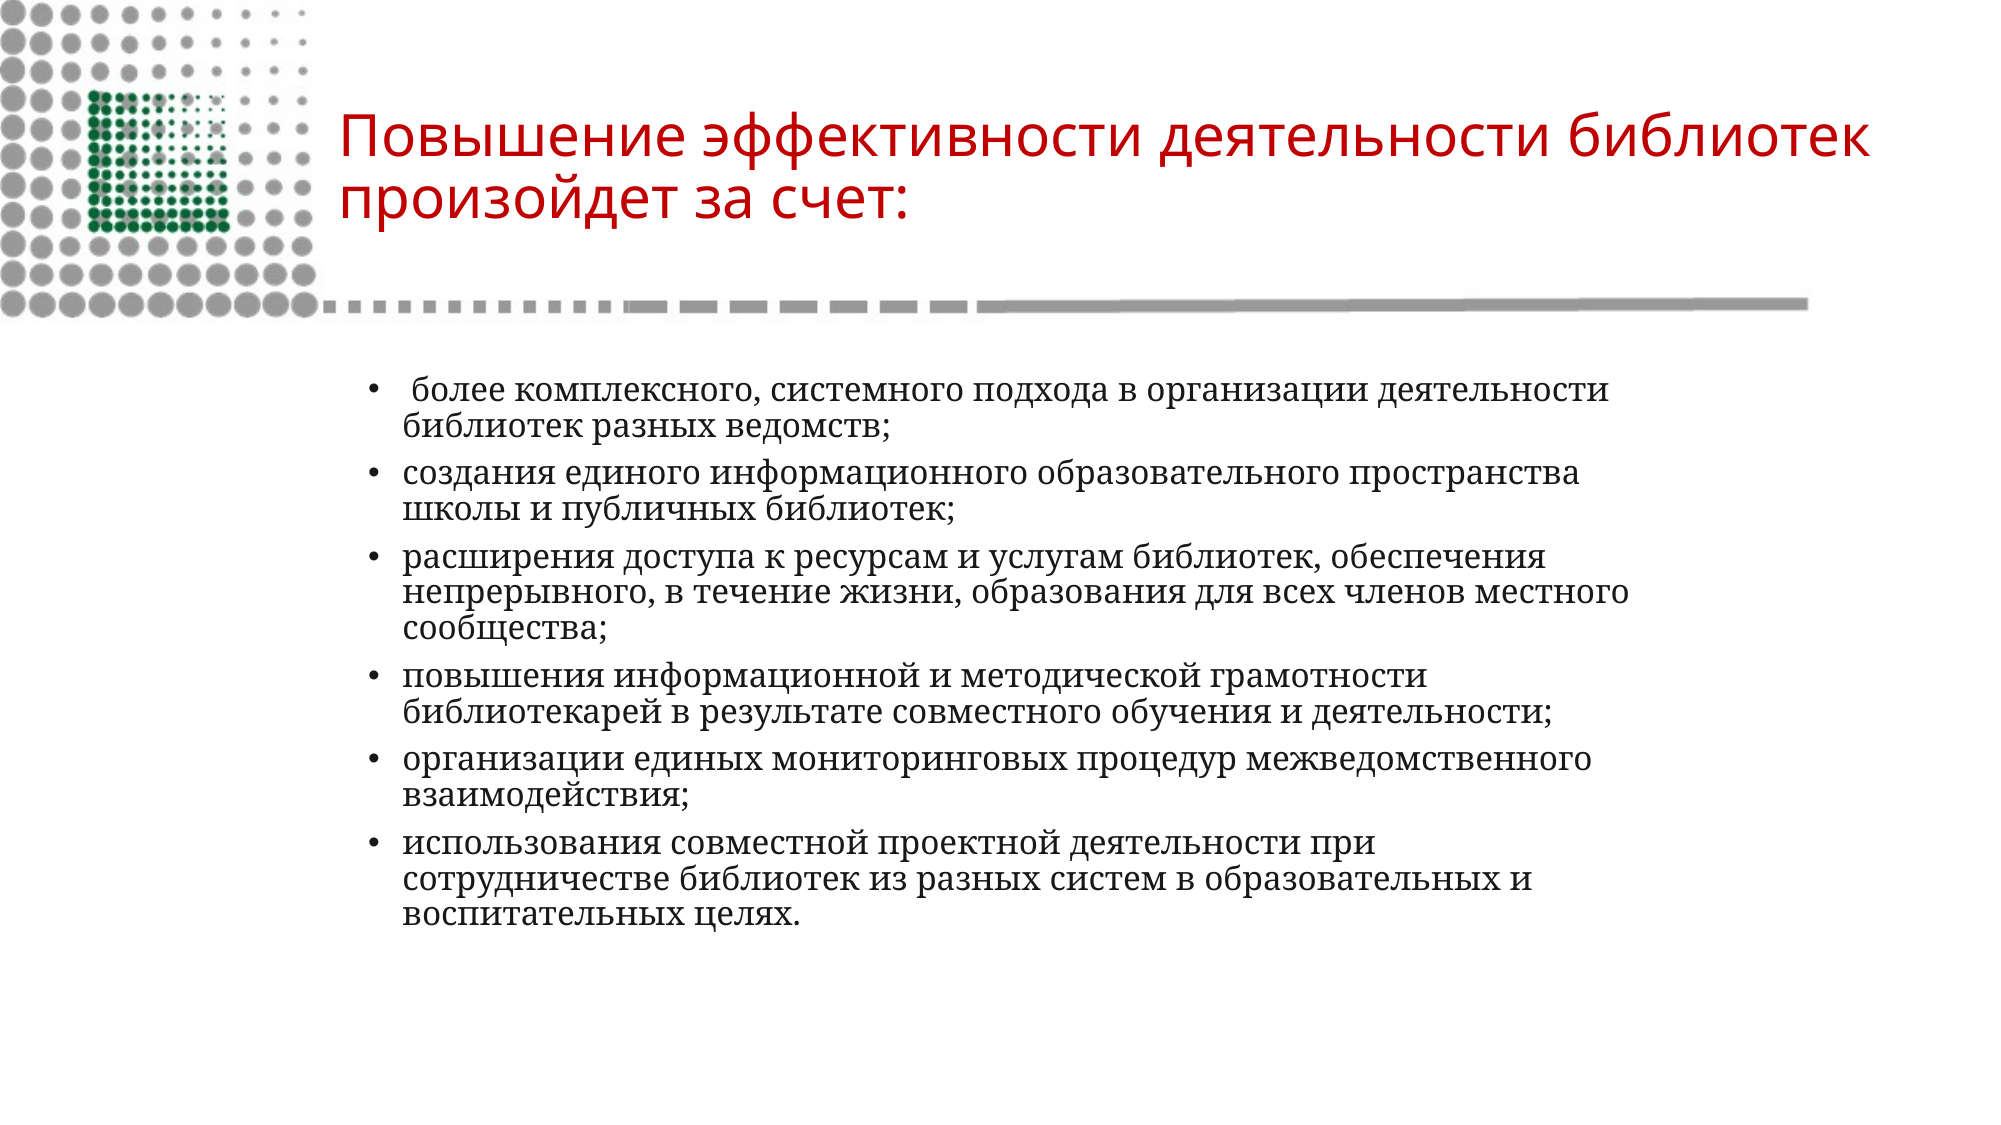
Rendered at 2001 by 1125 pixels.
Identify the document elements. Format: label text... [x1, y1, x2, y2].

list более комплексного, системного подхода в организации деятельности библиотек разных ведомств; создания единого информационного образовательного пространства школы и публичных библиотек; расширения доступа к ресурсам и услугам библиотек, обеспечения непрерывного, в течение жизни, образования для всех членов местного сообщества; повышения информационной и методической грамотности библиотекарей в результате совместного обучения и деятельности; организации единых мониторинговых процедур межведомственного взаимодействия; использования совместной проектной деятельности при сотрудничестве библиотек из разных систем в образовательных и воспитательных целях. [353, 365, 1647, 942]
picture [0, 0, 2001, 1125]
title Повышение эффективности деятельности библиотек произойдет за счет: [323, 59, 1947, 278]
